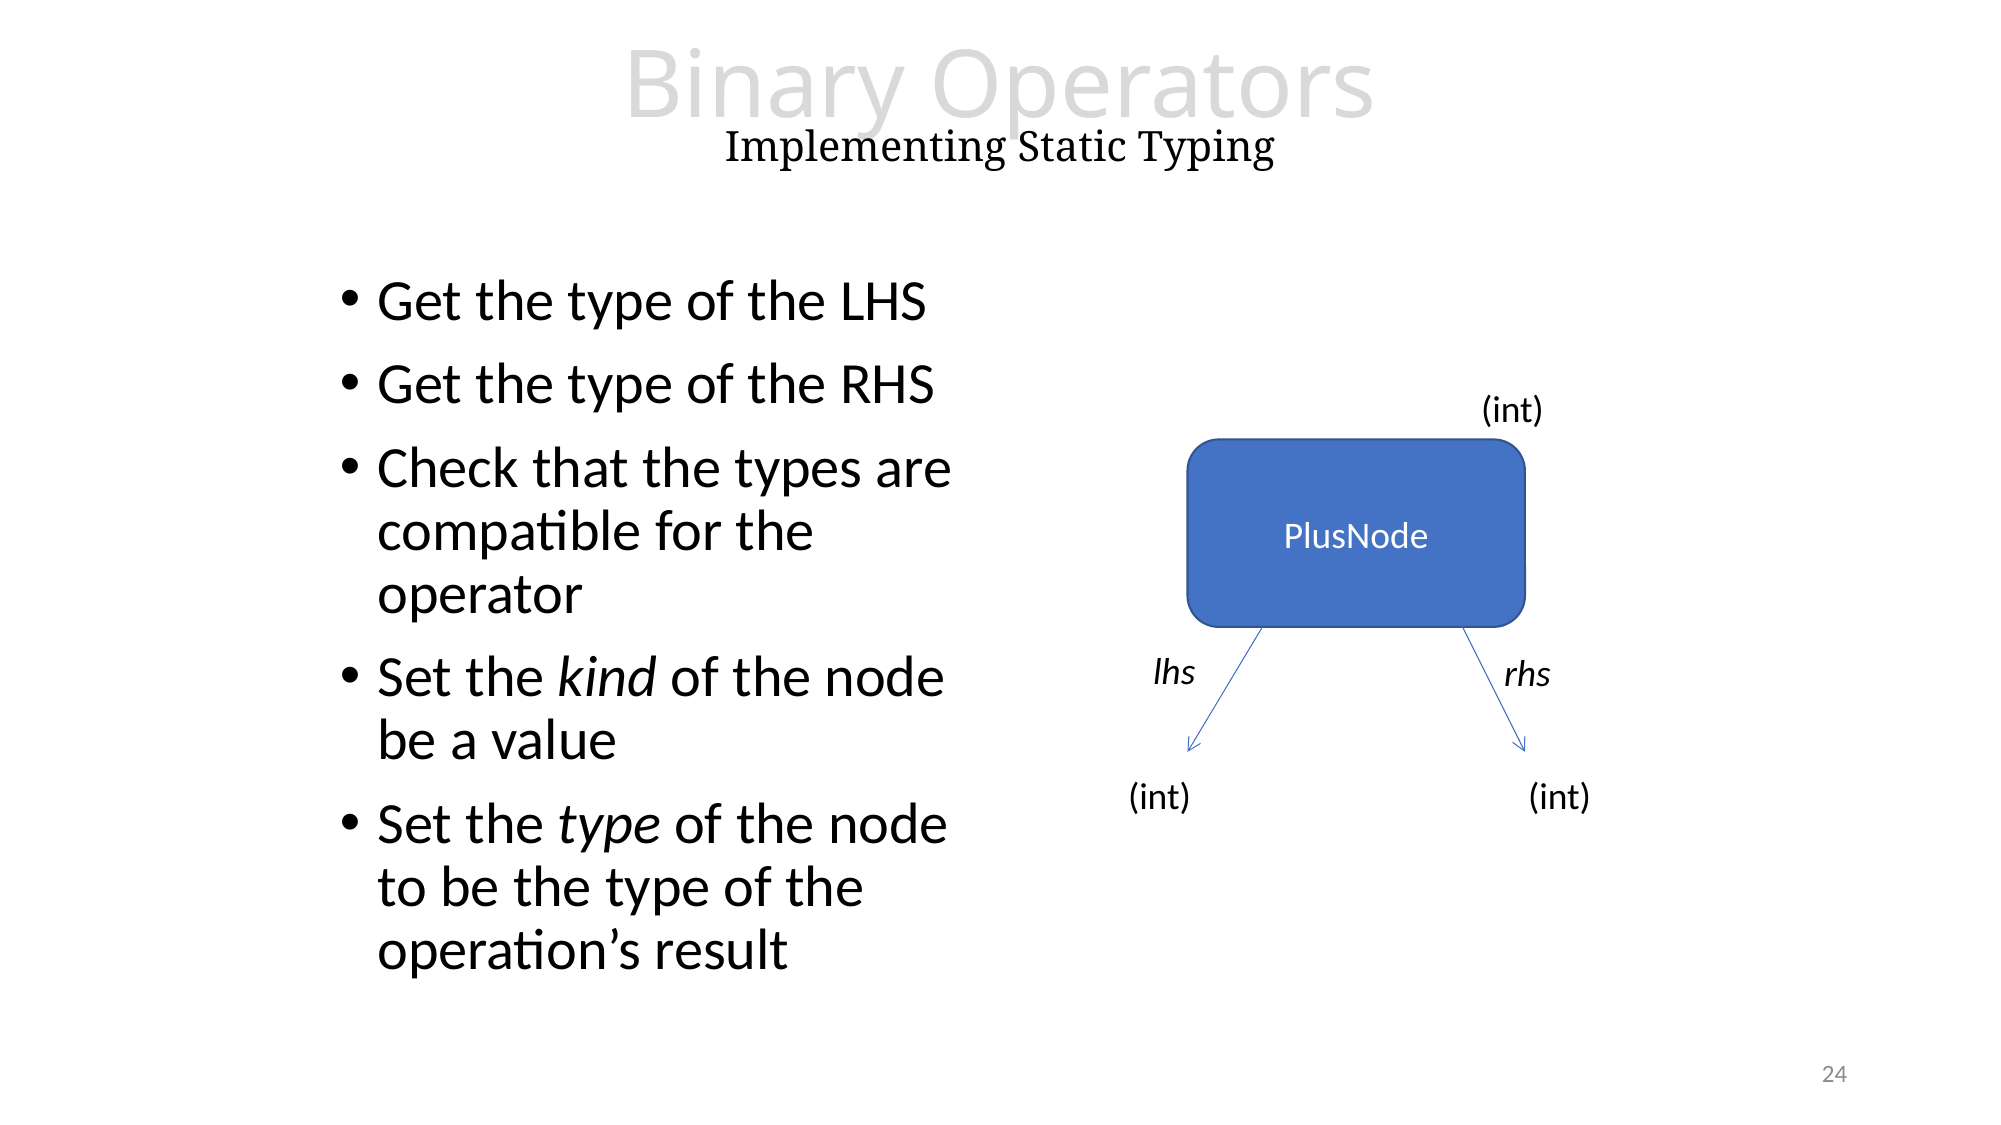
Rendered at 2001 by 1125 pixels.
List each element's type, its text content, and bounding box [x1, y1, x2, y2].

text_box lhs [1138, 639, 1187, 700]
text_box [1187, 626, 1263, 752]
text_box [1462, 626, 1525, 752]
text_box (int) [1466, 377, 1559, 438]
text_box (int) [1113, 764, 1206, 825]
title Binary Operators Implementing Static Typing [353, 2, 1647, 221]
text_box rhs [1525, 641, 1566, 701]
slide_number 24 [1412, 1042, 1863, 1103]
text_box PlusNode [1186, 438, 1527, 628]
text_box (int) [1513, 764, 1606, 825]
list Get the type of the LHS Get the type of the RHS Check that the types are compatible for the operator Set the kind of the node be a value Set the type of the node to be the type of the operation’s result [324, 262, 975, 1005]
